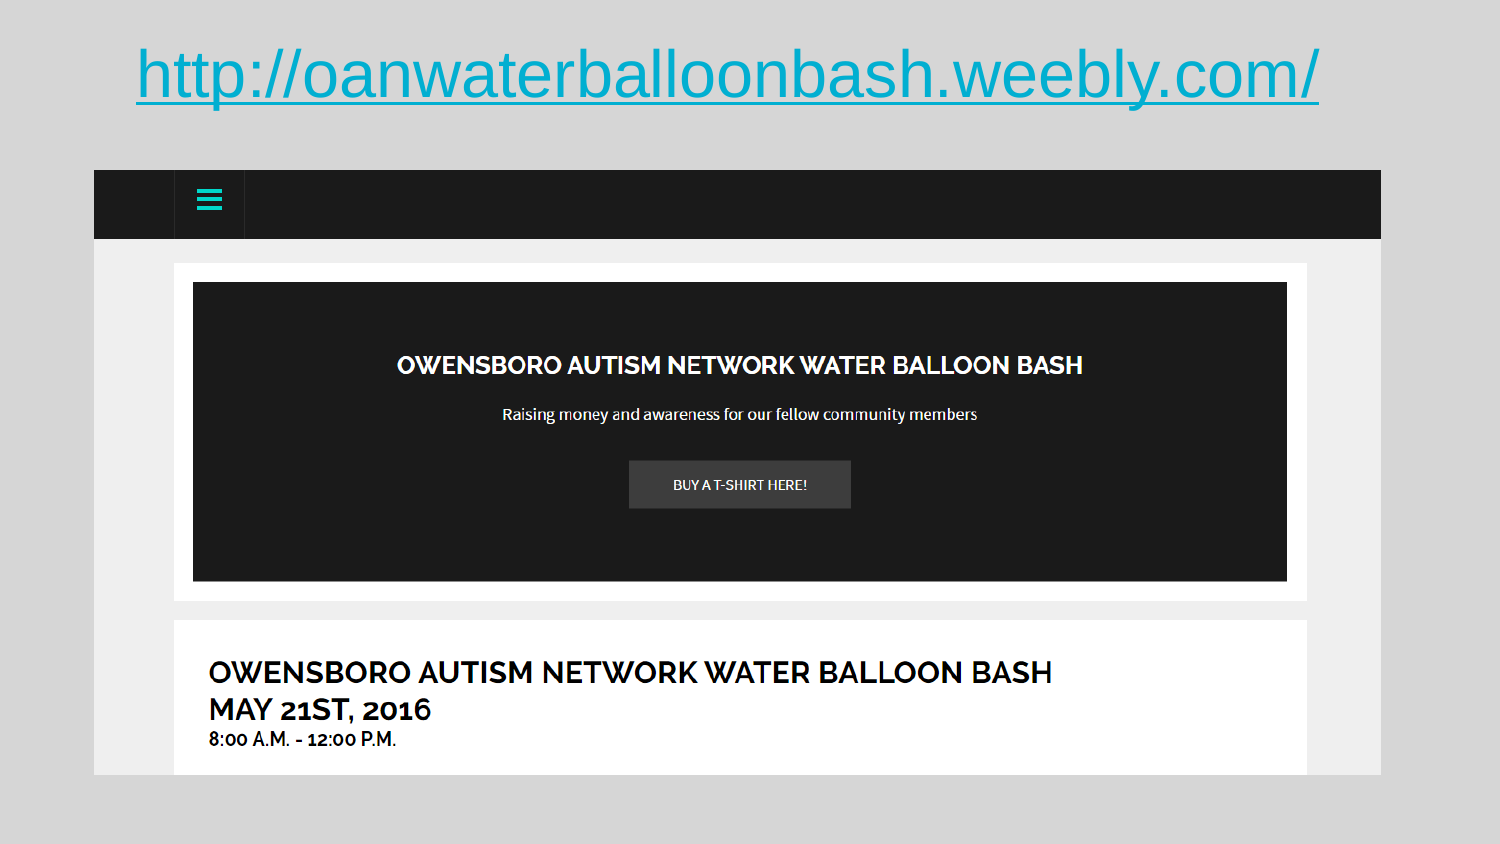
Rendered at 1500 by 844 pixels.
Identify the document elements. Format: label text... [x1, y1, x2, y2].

picture [94, 169, 1381, 775]
text_box http://oanwaterballoonbash.weebly.com/ [121, 23, 1500, 119]
